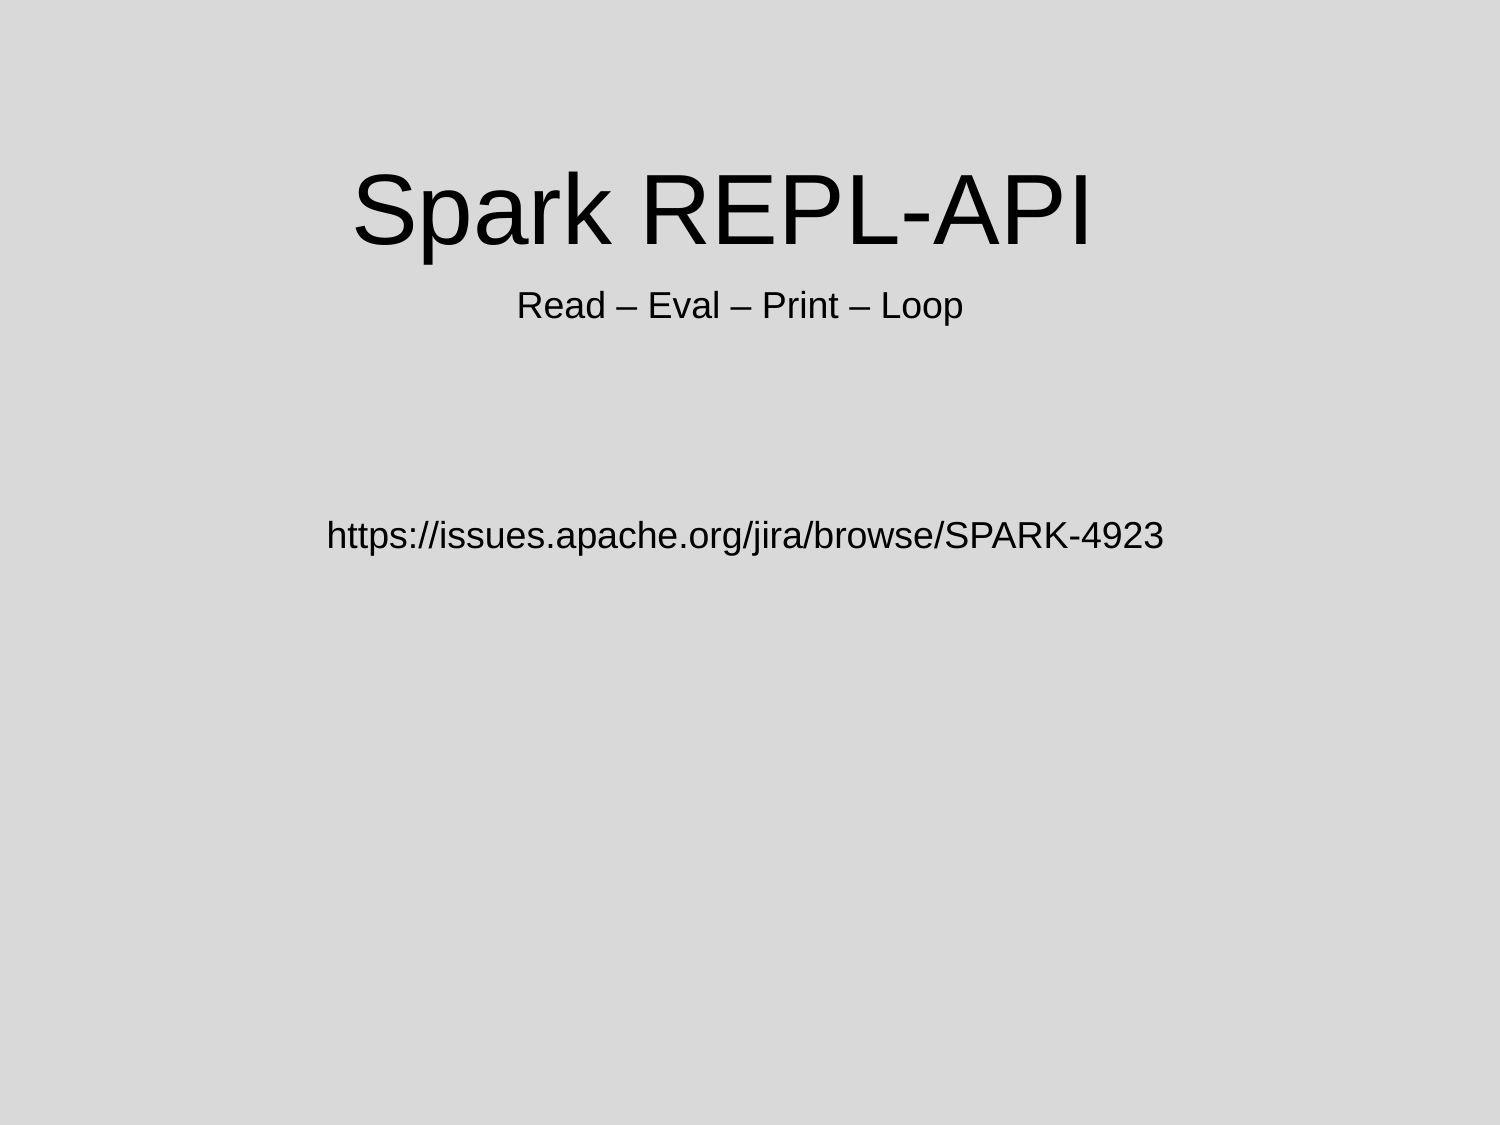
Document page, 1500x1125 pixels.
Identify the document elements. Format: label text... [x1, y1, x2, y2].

text_box https://issues.apache.org/jira/browse/SPARK-4923 [311, 503, 1200, 564]
text_box Read – Eval – Print – Loop [501, 273, 1400, 334]
text_box Spark REPL-API [336, 137, 1176, 272]
